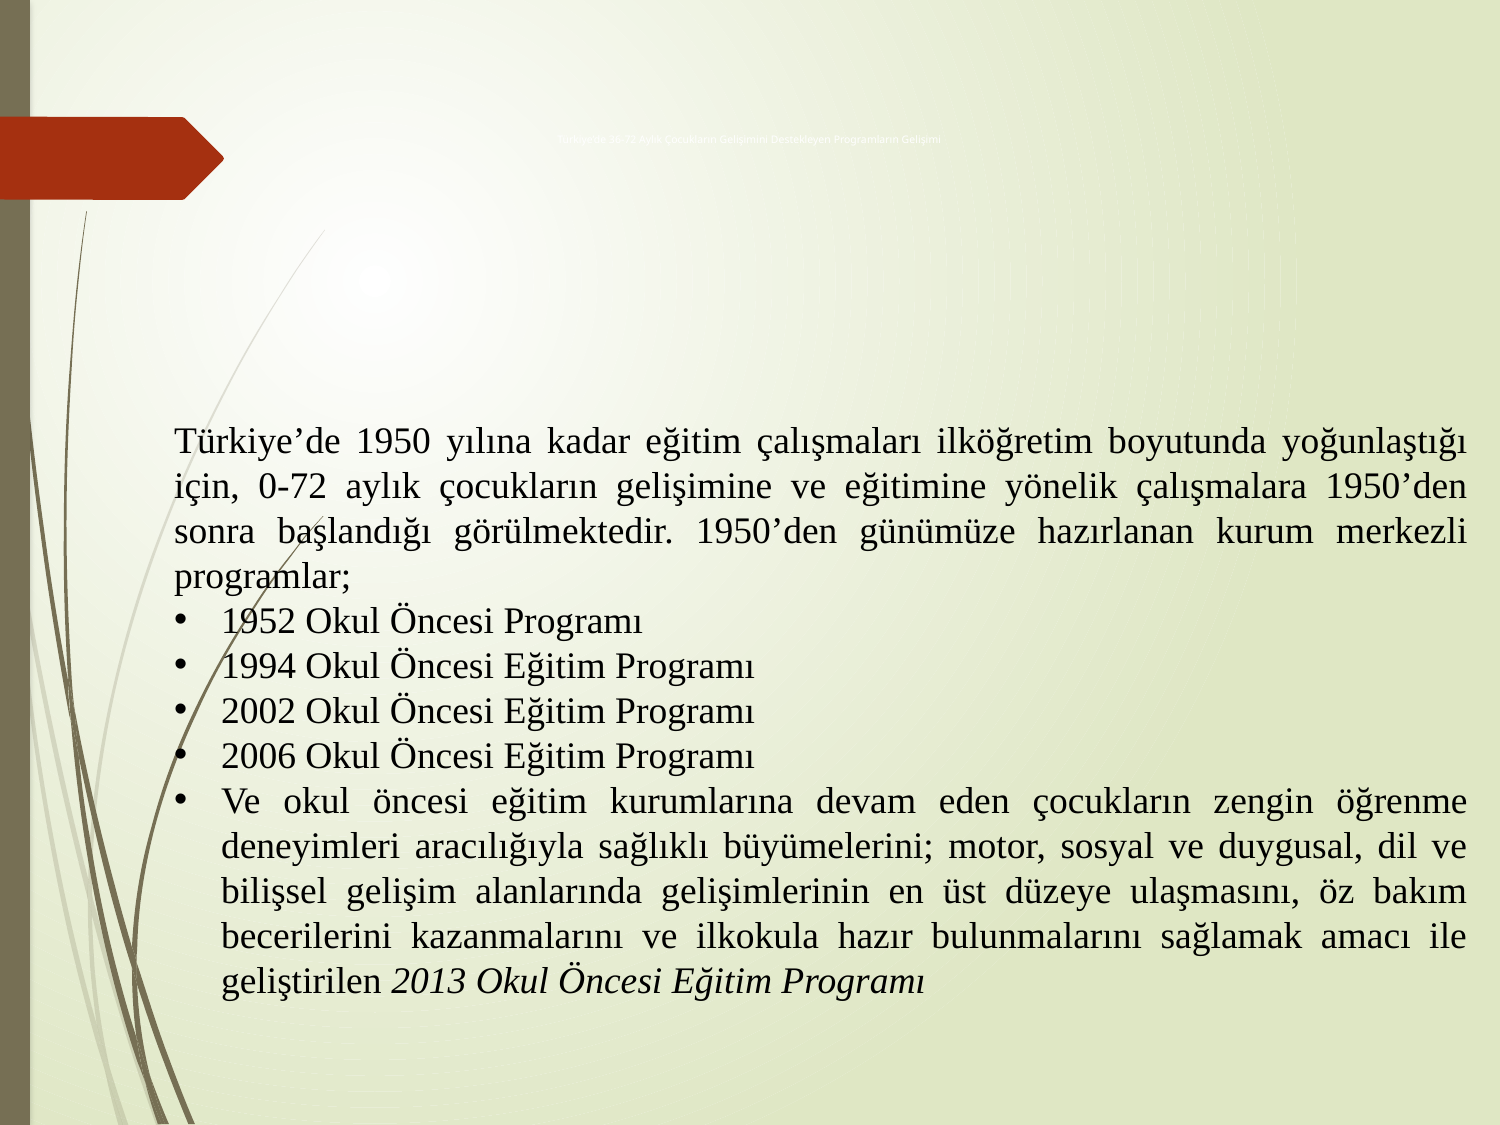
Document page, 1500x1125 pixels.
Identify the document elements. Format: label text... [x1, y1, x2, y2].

text_box Türkiye’de 1950 yılına kadar eğitim çalışmaları ilköğretim boyutunda yoğunlaştığı için, 0-72 aylık çocukların gelişimine ve eğitimine yönelik çalışmalara 1950’den sonra başlandığı görülmektedir. 1950’den günümüze hazırlanan kurum merkezli programlar; 1952 Okul Öncesi Programı 1994 Okul Öncesi Eğitim Programı 2002 Okul Öncesi Eğitim Programı 2006 Okul Öncesi Eğitim Programı Ve okul öncesi eğitim kurumlarına devam eden çocukların zengin öğrenme deneyimleri aracılığıyla sağlıklı büyümelerini; motor, sosyal ve duygusal, dil ve bilişsel gelişim alanlarında gelişimlerinin en üst düzeye ulaşmasını, öz bakım becerilerini kazanmalarını ve ilkokula hazır bulunmalarını sağlamak amacı ile geliştirilen 2013 Okul Öncesi Eğitim Programı [159, 408, 1484, 1099]
title Türkiye’de 36-72 Aylık Çocukların Gelişimini Destekleyen Programların Gelişimi [75, 24, 1425, 161]
list [75, 433, 159, 1000]
